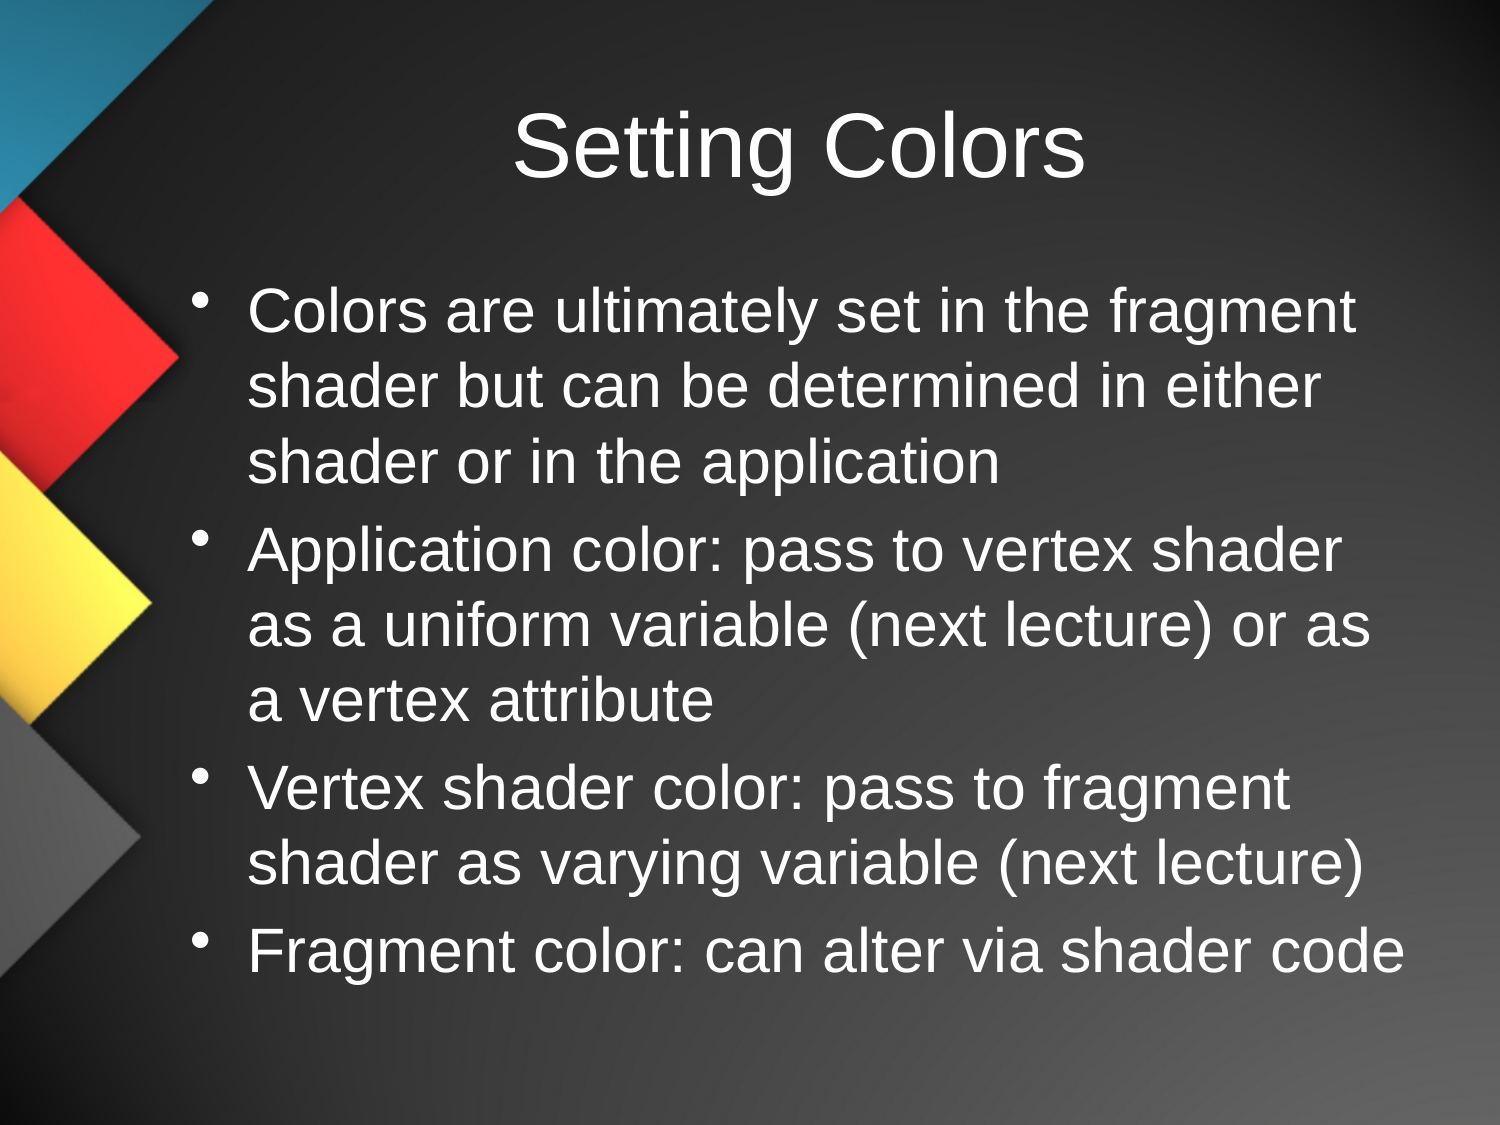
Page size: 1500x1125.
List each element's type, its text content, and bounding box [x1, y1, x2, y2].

list Colors are ultimately set in the fragment shader but can be determined in either shader or in the application Application color: pass to vertex shader as a uniform variable (next lecture) or as a vertex attribute Vertex shader color: pass to fragment shader as varying variable (next lecture) Fragment color: can alter via shader code [174, 262, 1426, 1006]
title Setting Colors [174, 44, 1426, 238]
picture [0, 0, 1500, 1125]
